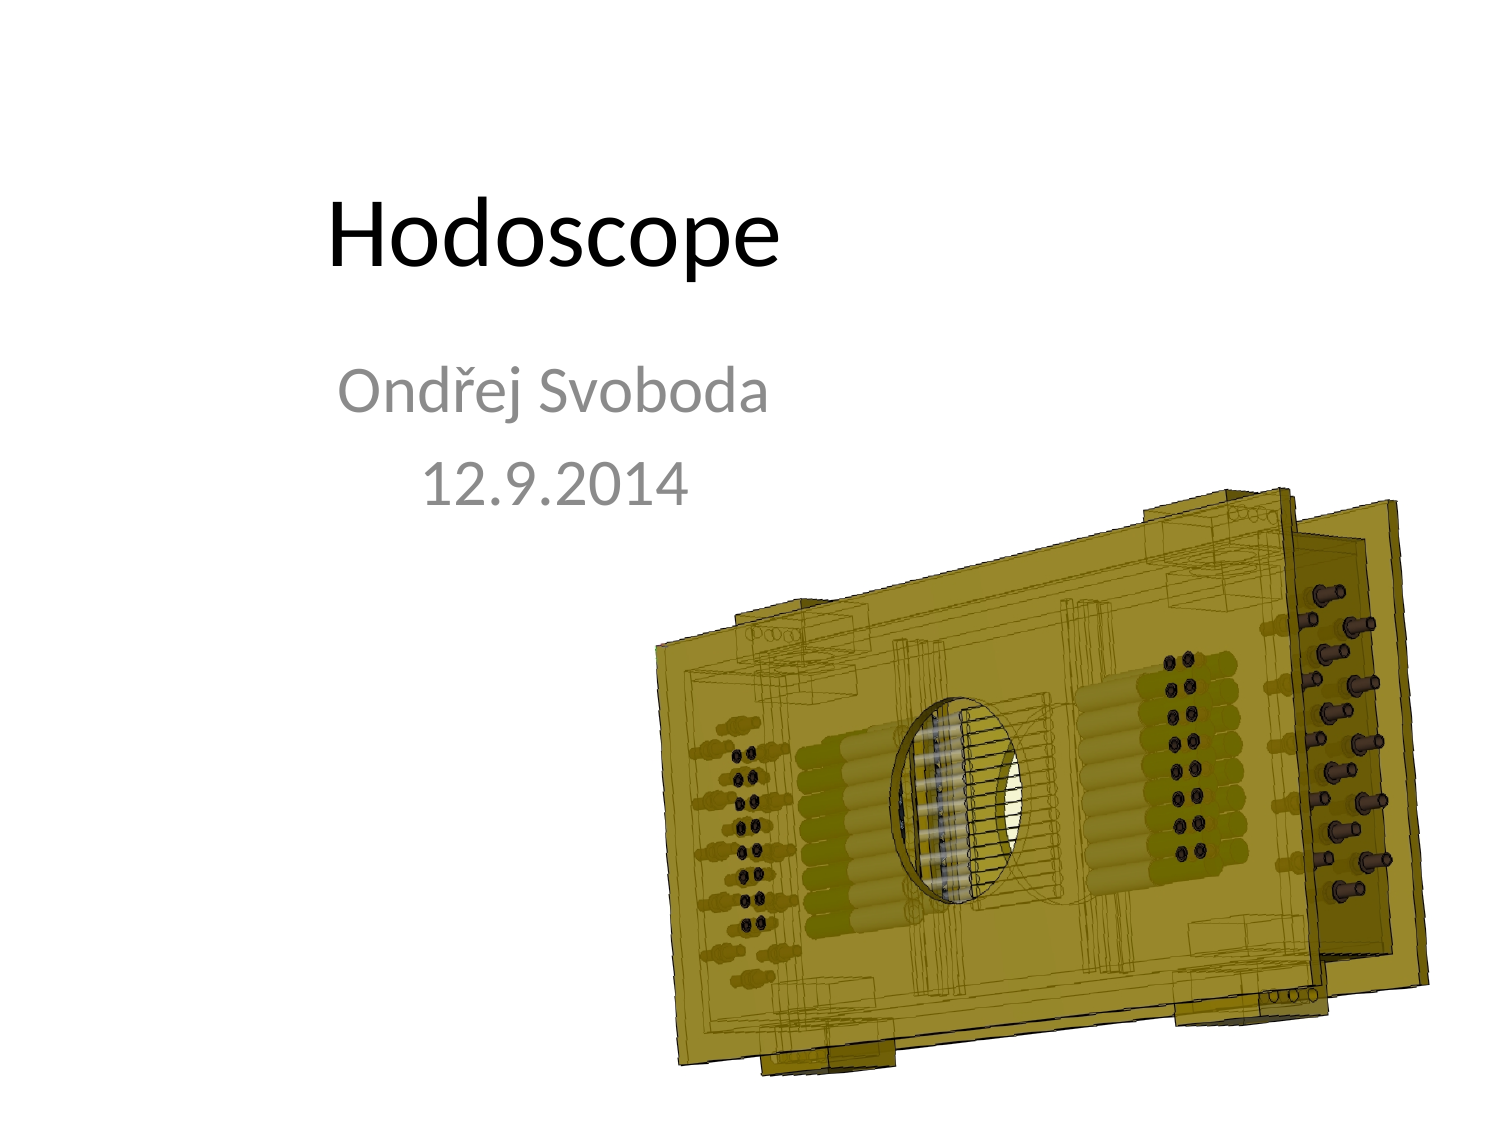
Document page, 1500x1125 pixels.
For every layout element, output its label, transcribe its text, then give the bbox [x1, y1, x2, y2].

picture [589, 466, 1473, 1098]
text_box Ondřej Svoboda 12.9.2014 [29, 338, 1080, 626]
text_box Hodoscope [0, 105, 1192, 347]
